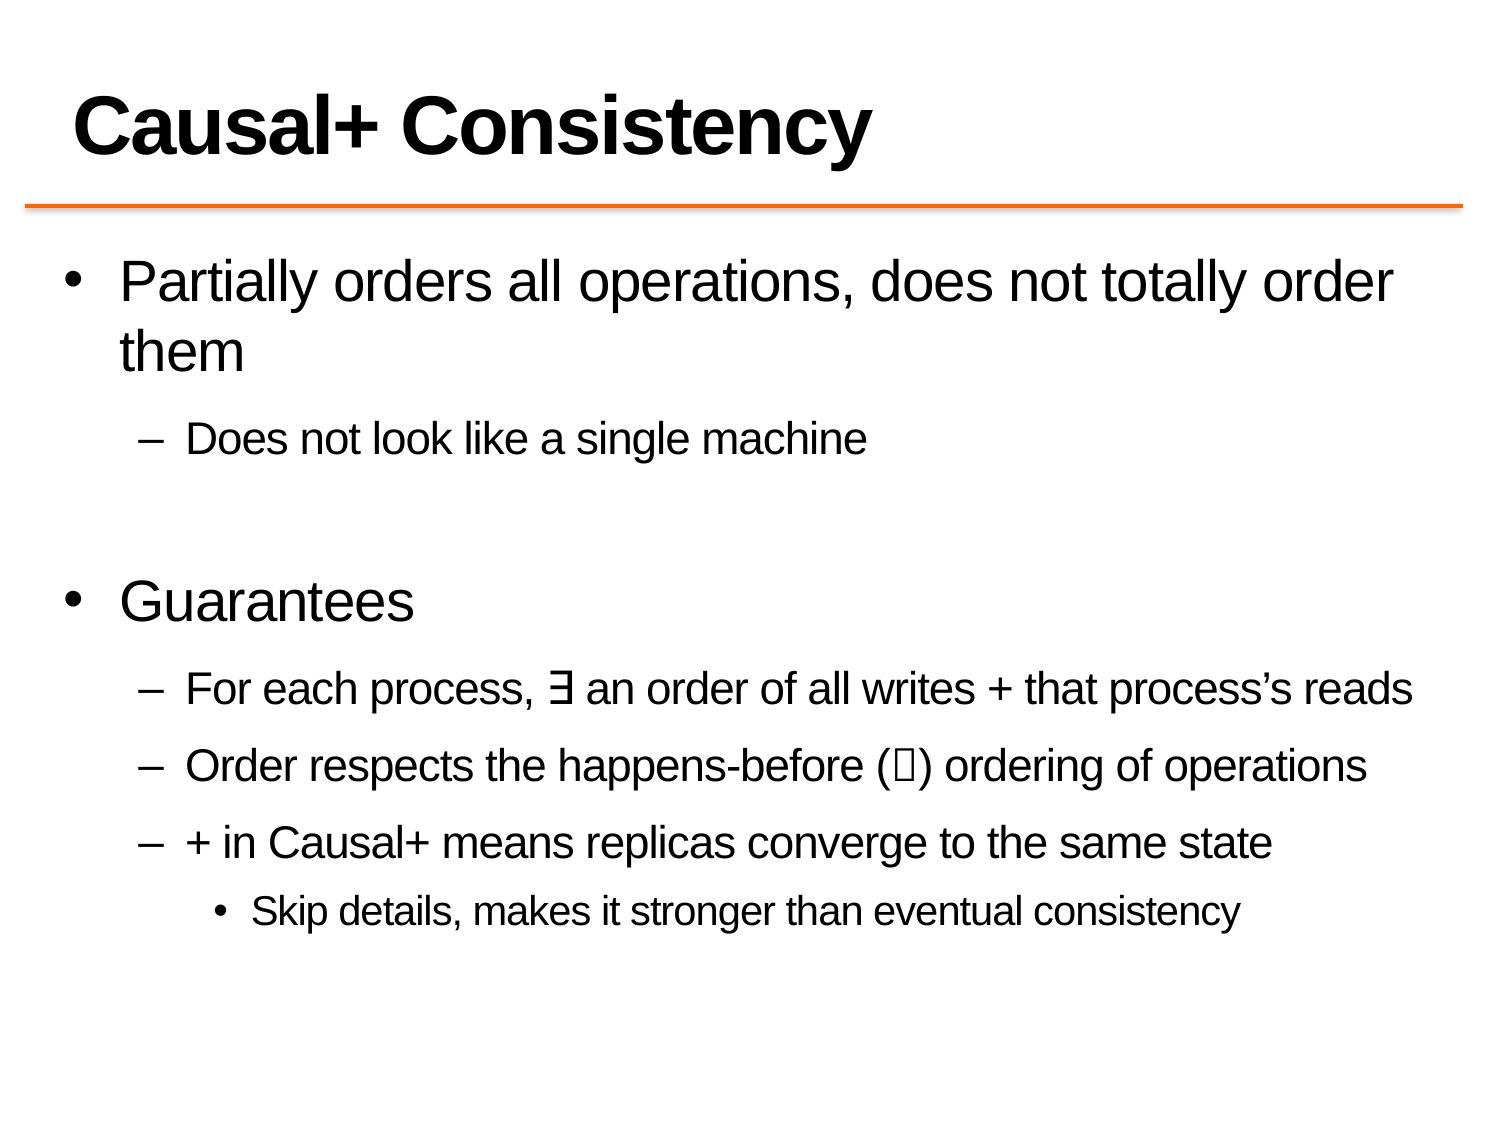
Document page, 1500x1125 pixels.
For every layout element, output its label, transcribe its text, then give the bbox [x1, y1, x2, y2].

list Partially orders all operations, does not totally order them Does not look like a single machine Guarantees For each process, ∃ an order of all writes + that process’s reads Order respects the happens-before () ordering of operations + in Causal+ means replicas converge to the same state Skip details, makes it stronger than eventual consistency [57, 237, 1463, 1060]
title Causal+ Consistency [57, 2, 1463, 178]
